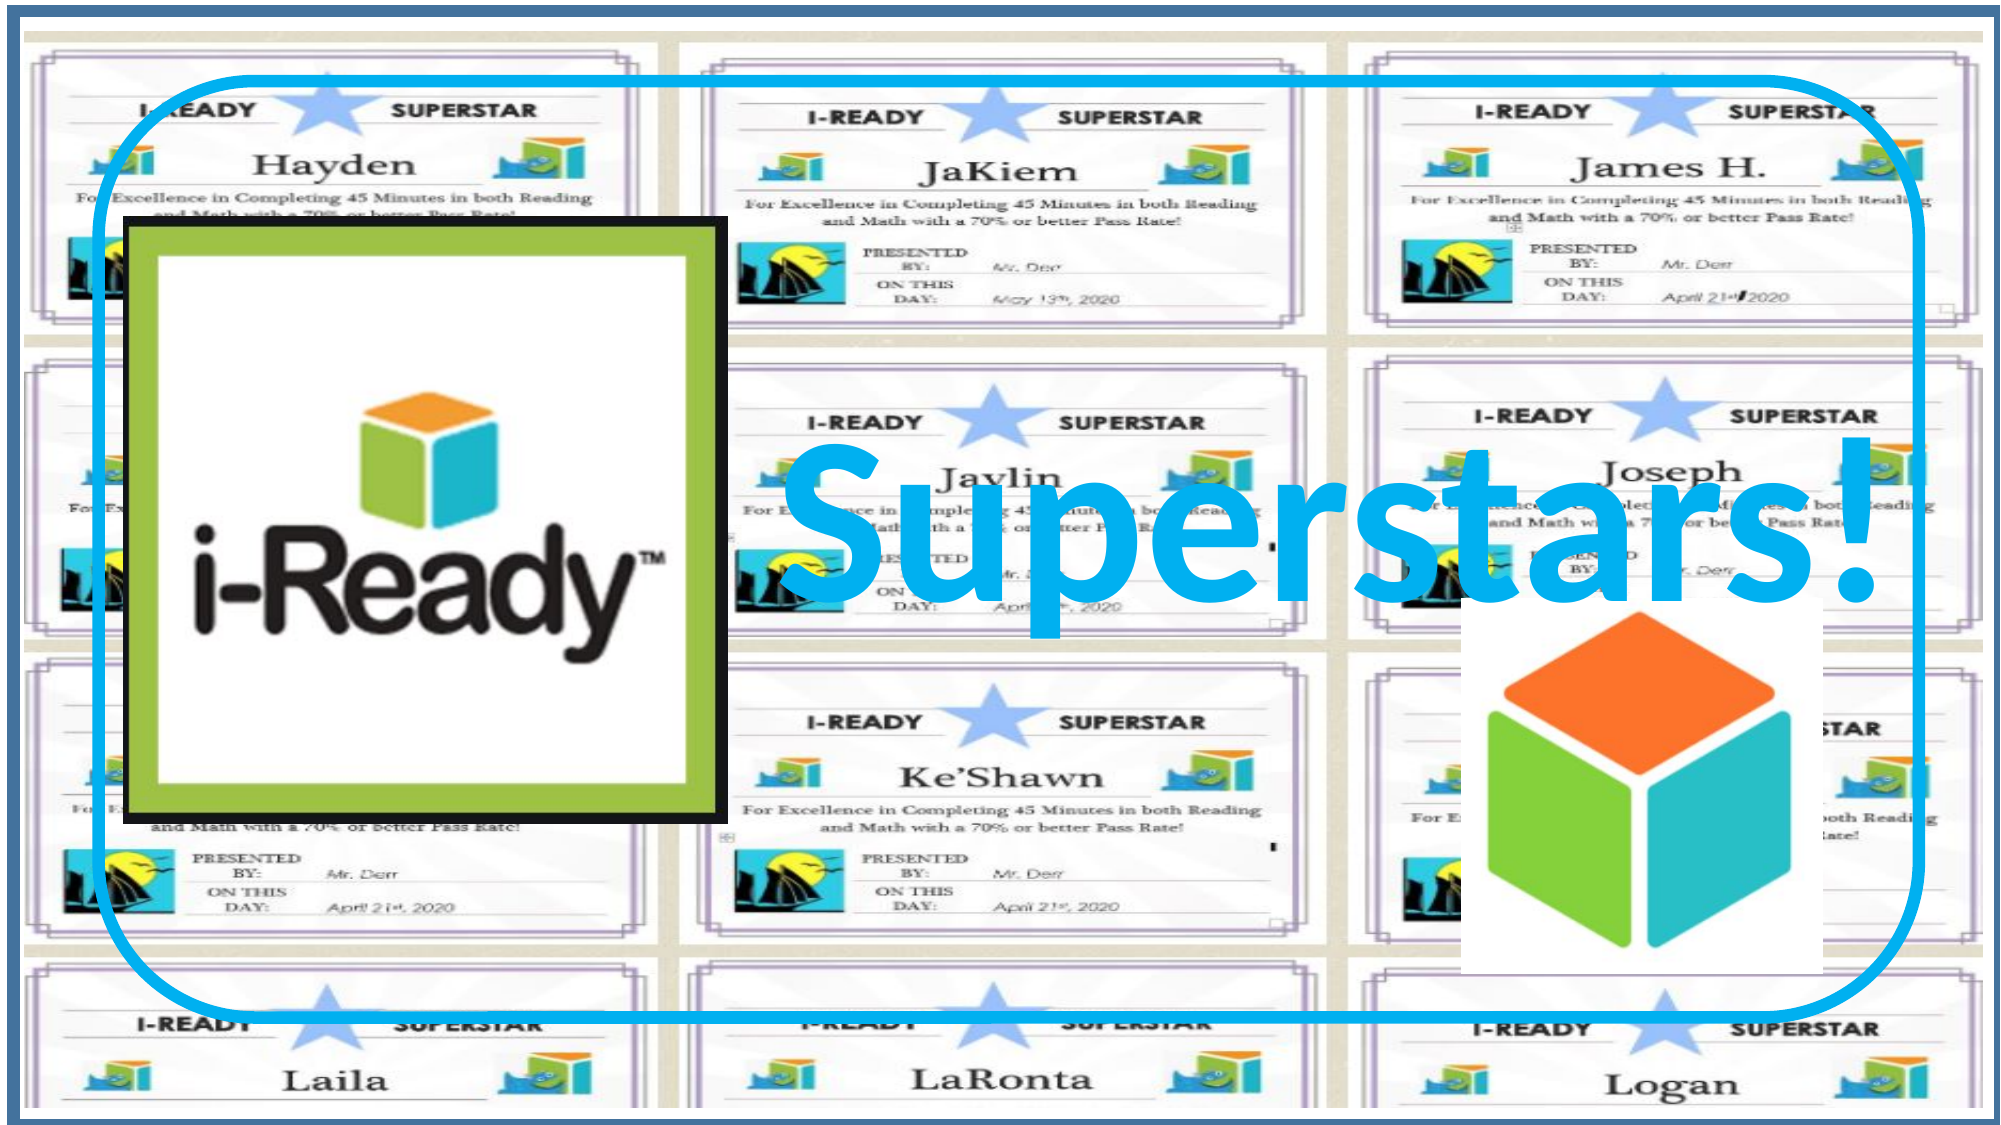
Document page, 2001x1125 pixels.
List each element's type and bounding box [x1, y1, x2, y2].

text_box [12, 10, 2000, 1125]
picture [24, 31, 1983, 1109]
